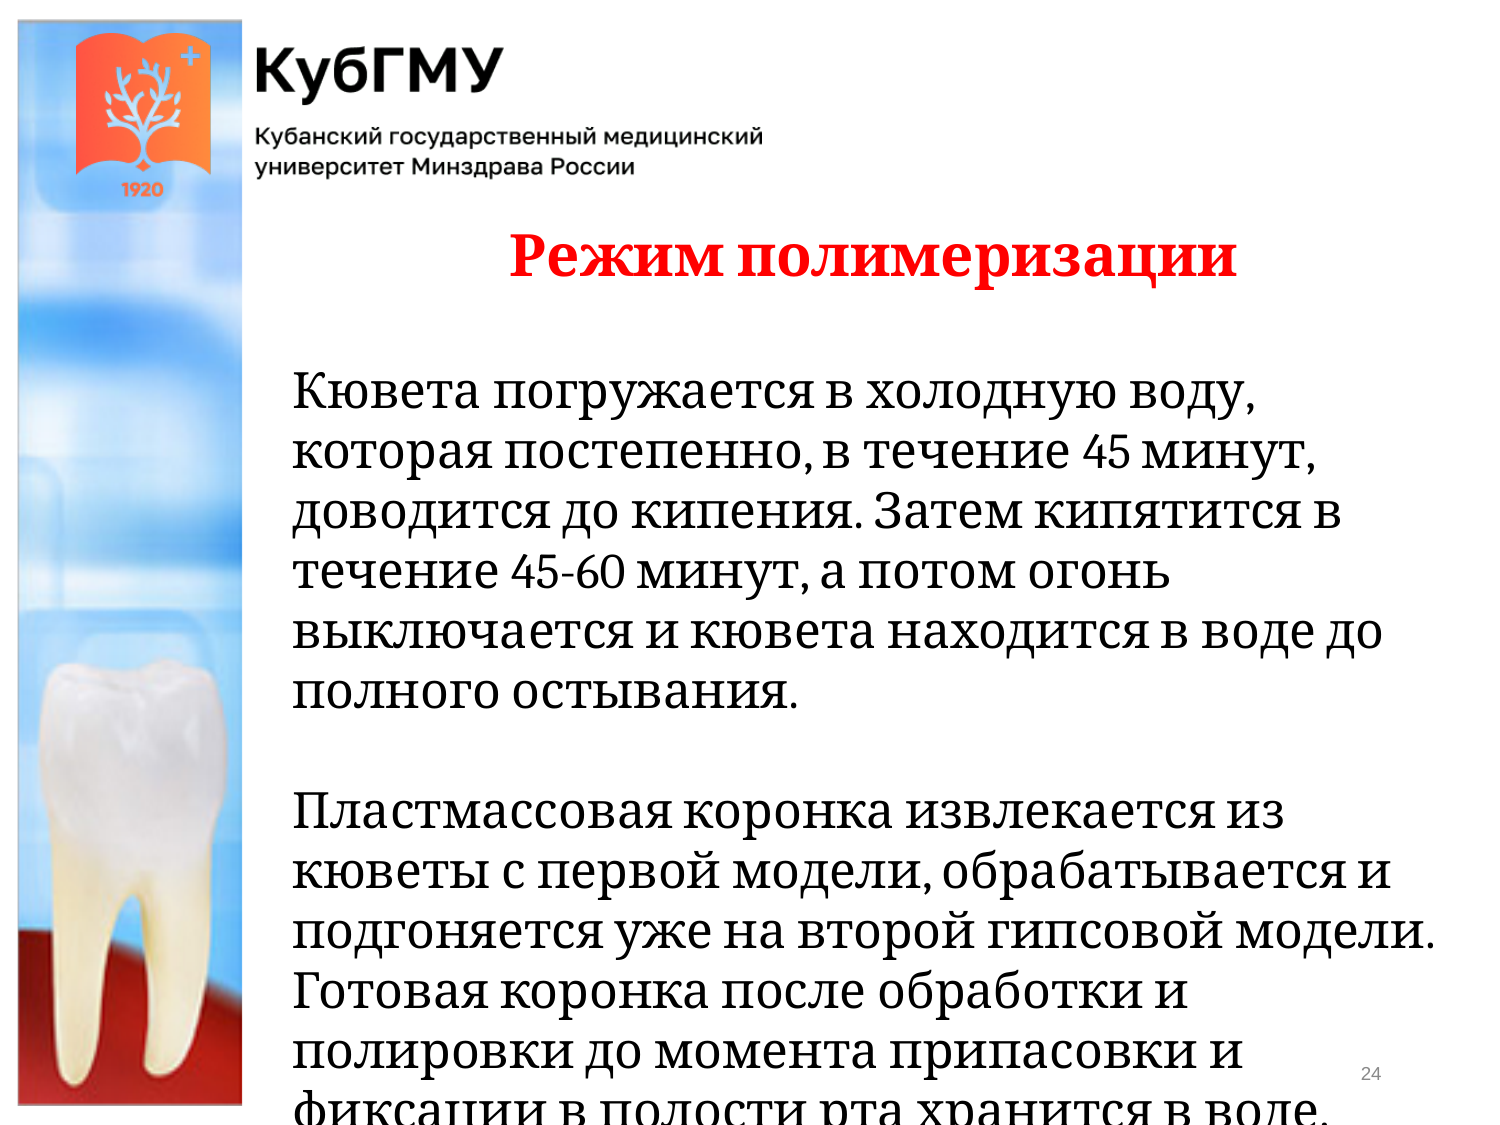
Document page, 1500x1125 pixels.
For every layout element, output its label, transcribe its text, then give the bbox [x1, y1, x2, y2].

picture [17, 18, 762, 1106]
text_box Режим полимеризации Кювета погружается в холодную воду, которая постепенно, в течение 45 минут, доводится до кипения. Затем кипятится в течение 45-60 минут, а потом огонь выключается и кювета находится в воде до полного остывания. Пластмассовая коронка извлекается из кюветы с первой модели, обрабатывается и подгоняется уже на второй гипсовой модели. Готовая коронка после обработки и полировки до момента припасовки и фиксации в полости рта хранится в воде. [277, 210, 1471, 1125]
